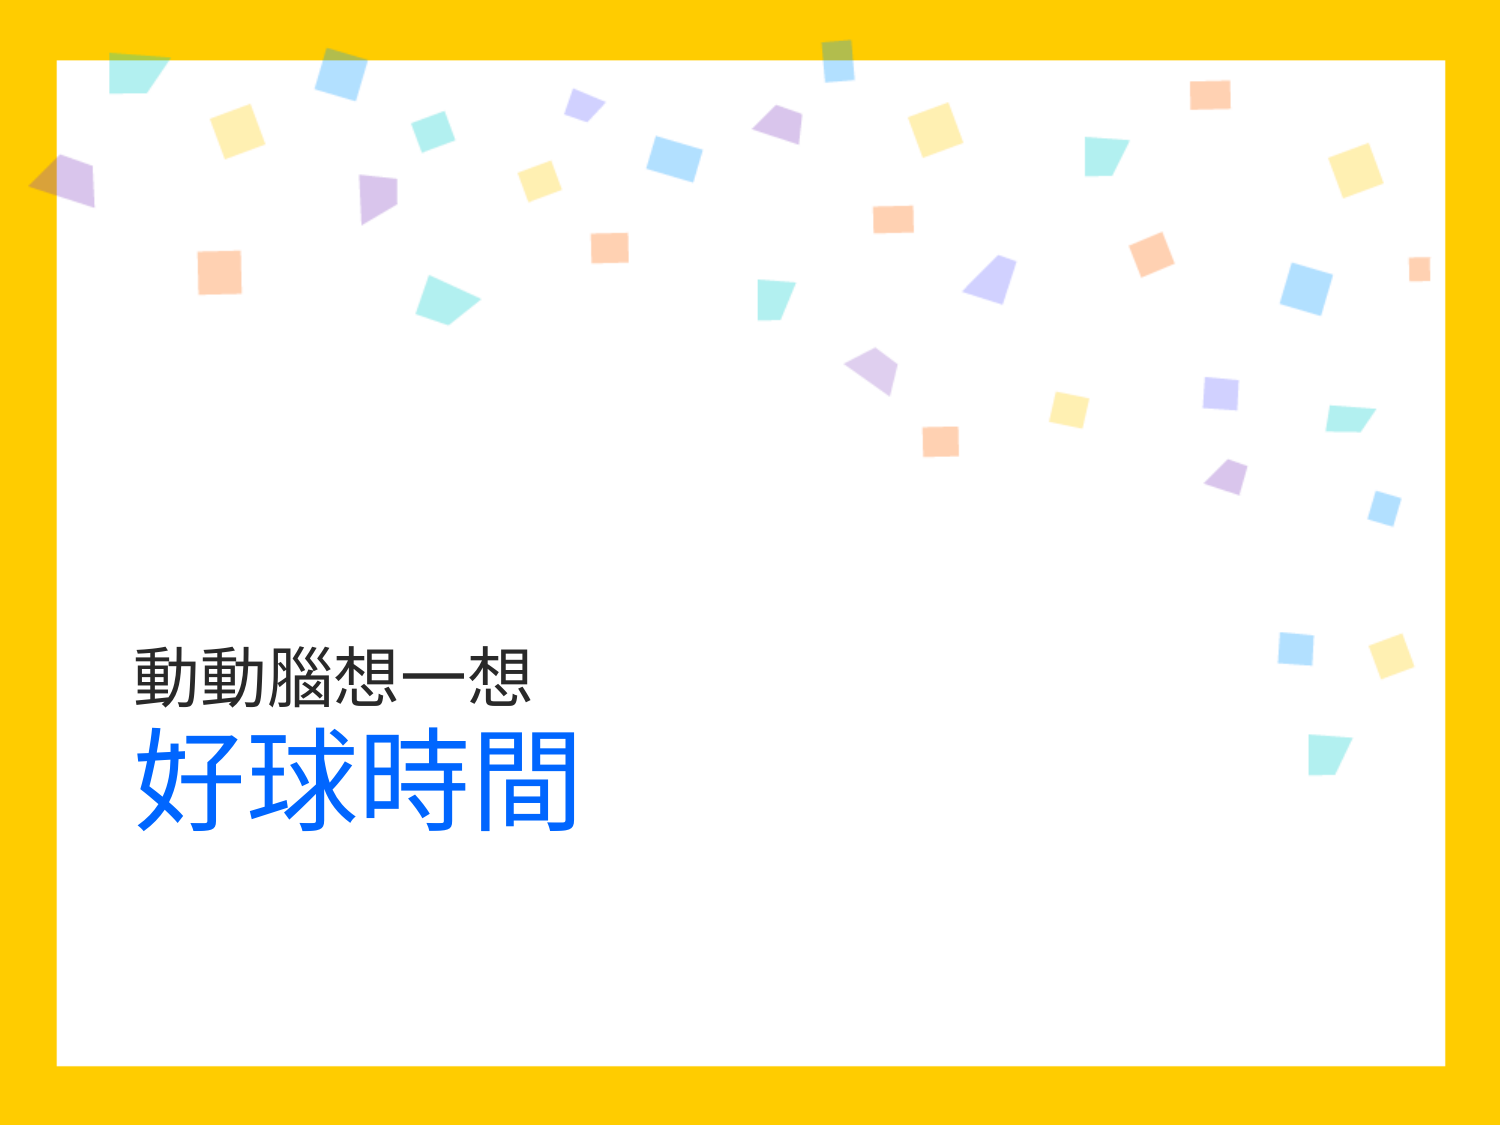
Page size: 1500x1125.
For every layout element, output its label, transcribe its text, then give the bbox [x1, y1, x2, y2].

list 動動腦想一想 [118, 476, 1394, 723]
title 好球時間 [118, 723, 1394, 854]
picture [0, 0, 1500, 1125]
